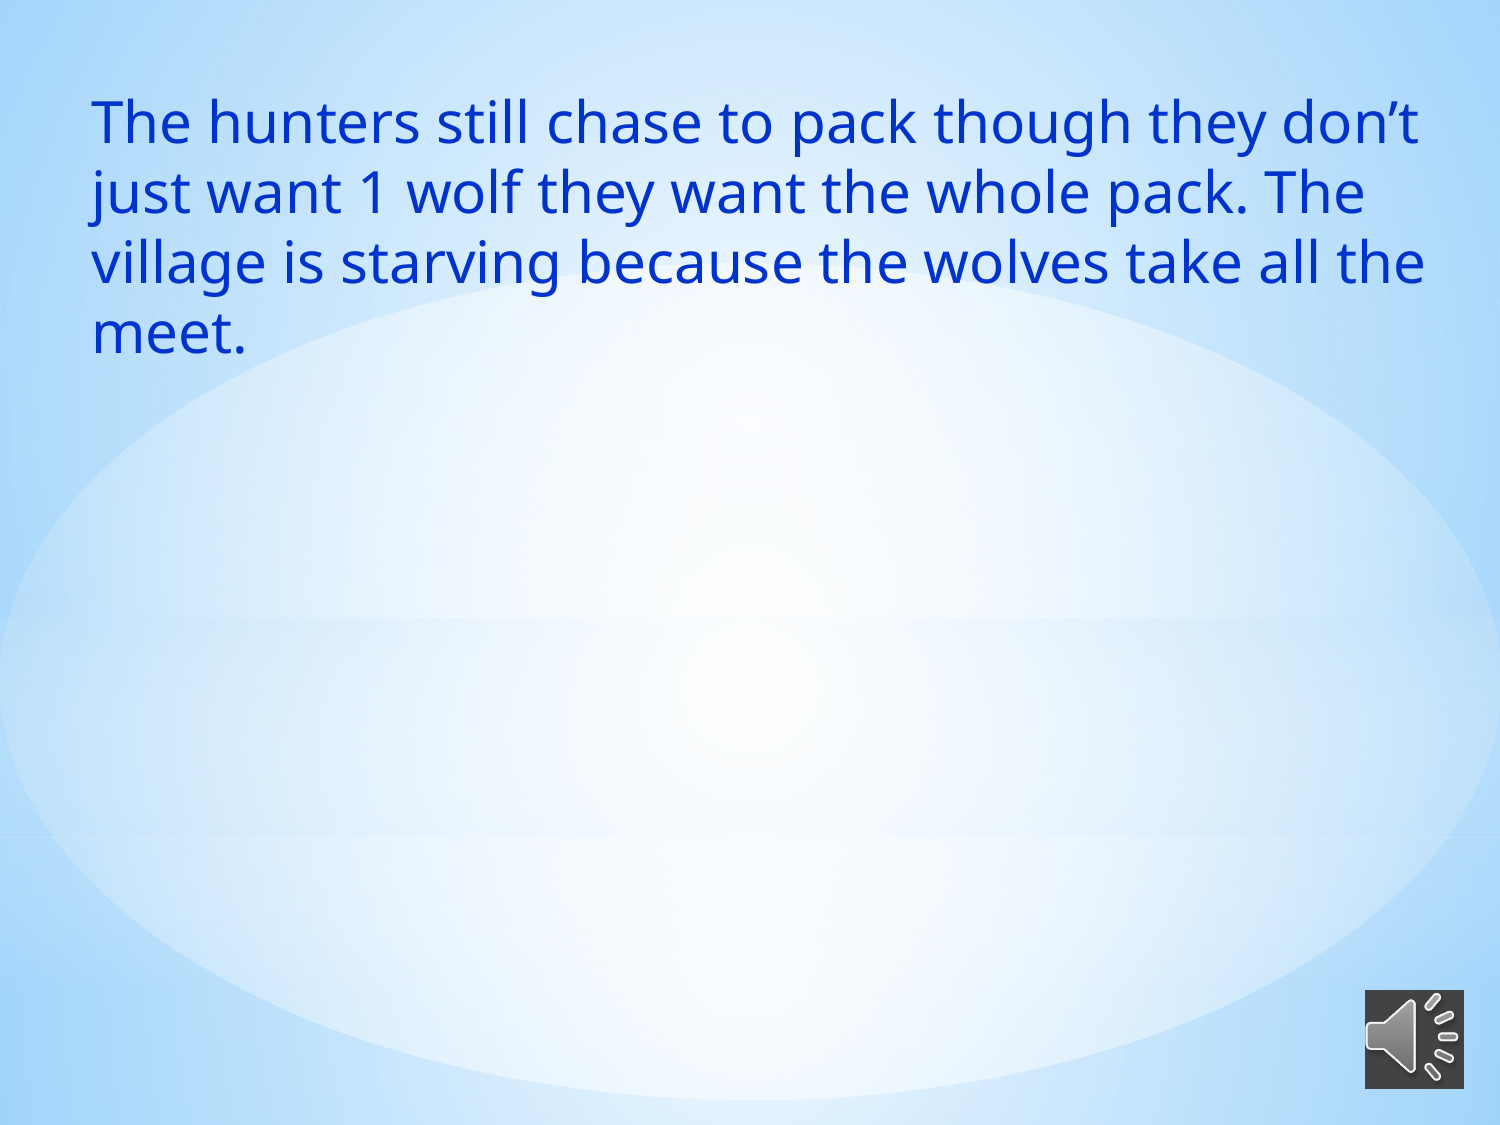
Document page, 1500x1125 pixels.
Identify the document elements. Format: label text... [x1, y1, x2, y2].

picture [1364, 989, 1465, 1090]
text_box The hunters still chase to pack though they don’t just want 1 wolf they want the whole pack. The village is starving because the wolves take all the meet. [76, 78, 1459, 373]
